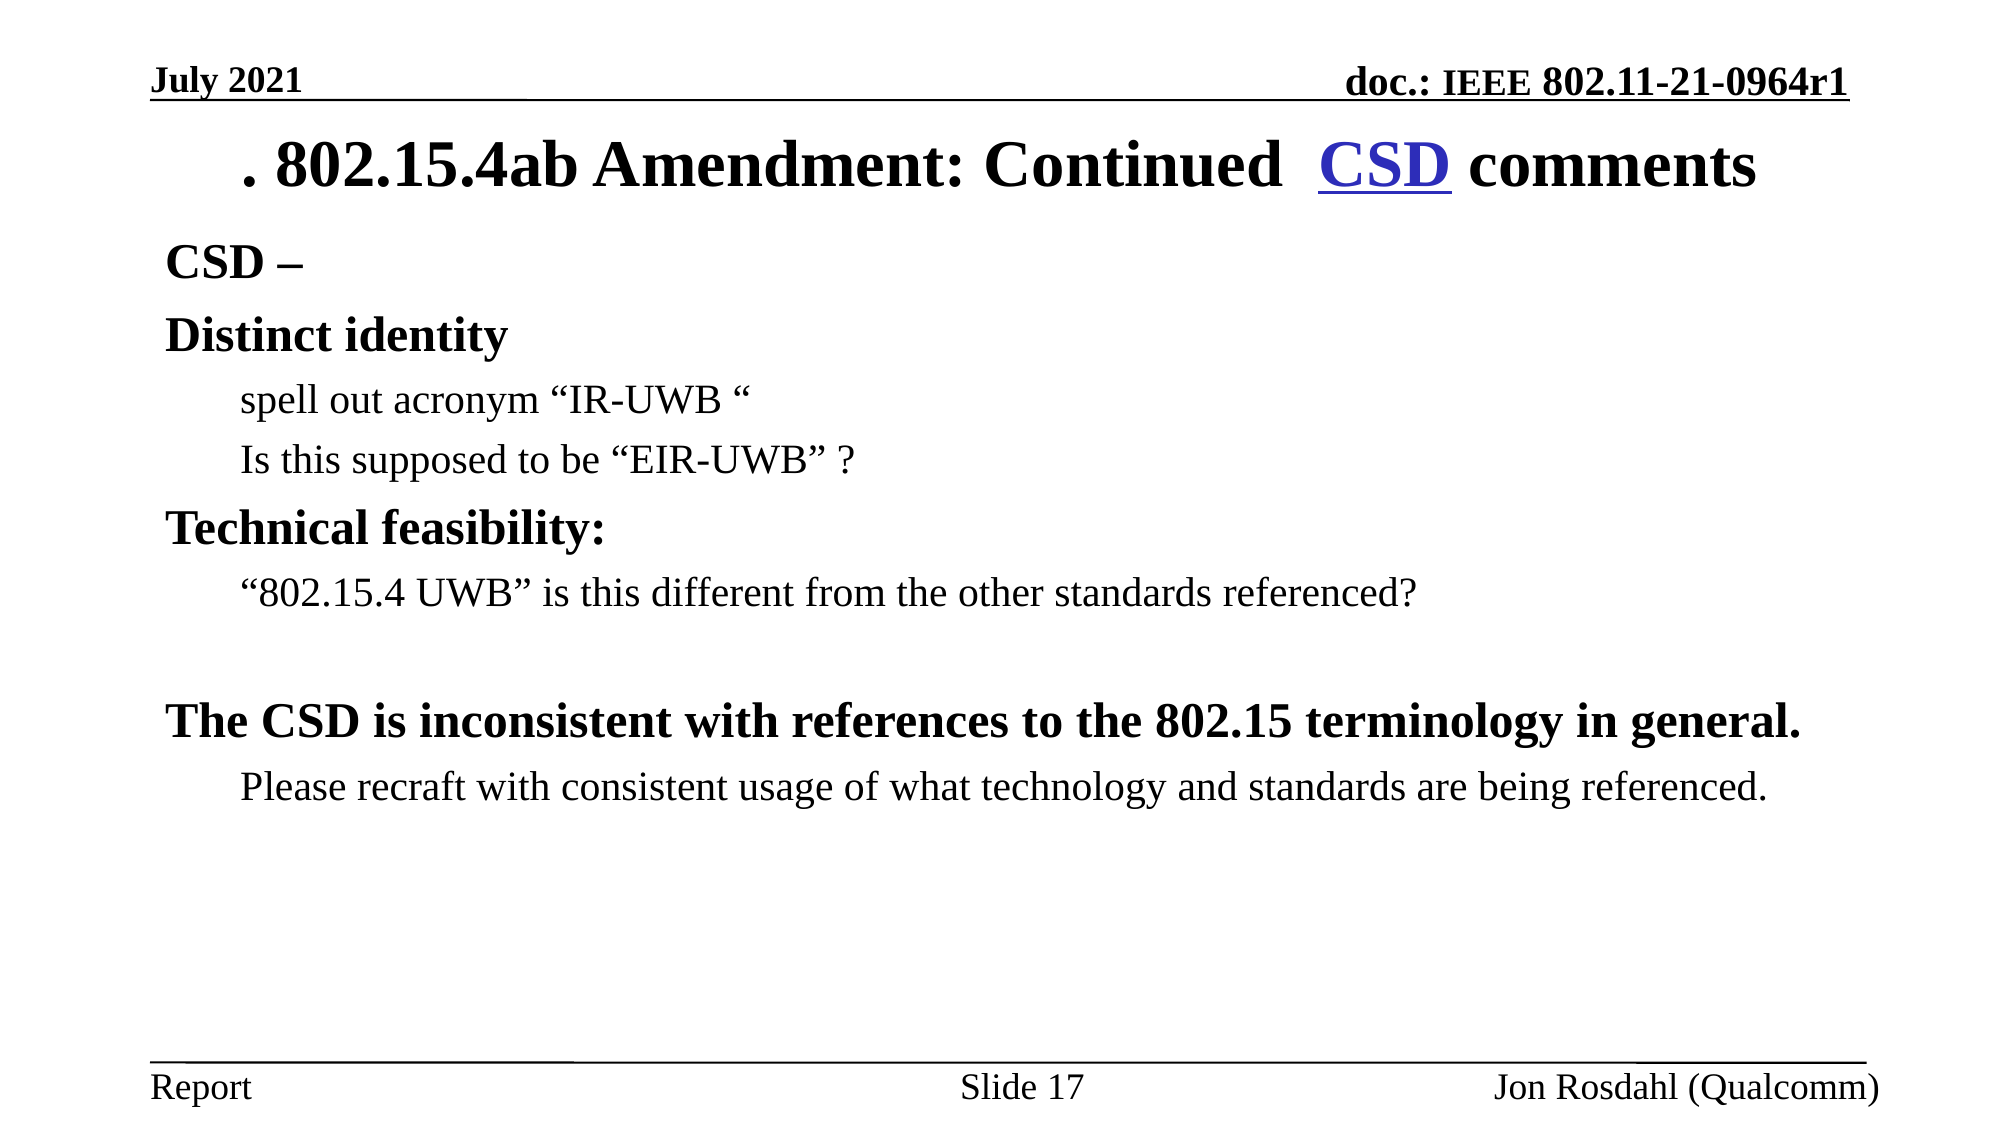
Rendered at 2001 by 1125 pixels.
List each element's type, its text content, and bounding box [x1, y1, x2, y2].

list CSD – Distinct identity spell out acronym “IR-UWB “ Is this supposed to be “EIR-UWB” ? Technical feasibility: “802.15.4 UWB” is this different from the other standards referenced? The CSD is inconsistent with references to the 802.15 terminology in general. Please recraft with consistent usage of what technology and standards are being referenced. [149, 220, 1850, 1000]
footer Jon Rosdahl (Qualcomm) [1436, 1061, 1881, 1108]
title . 802.15.4ab Amendment: Continued CSD comments [149, 112, 1850, 209]
slide_number Slide 17 [950, 1061, 1095, 1125]
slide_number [149, 49, 431, 100]
